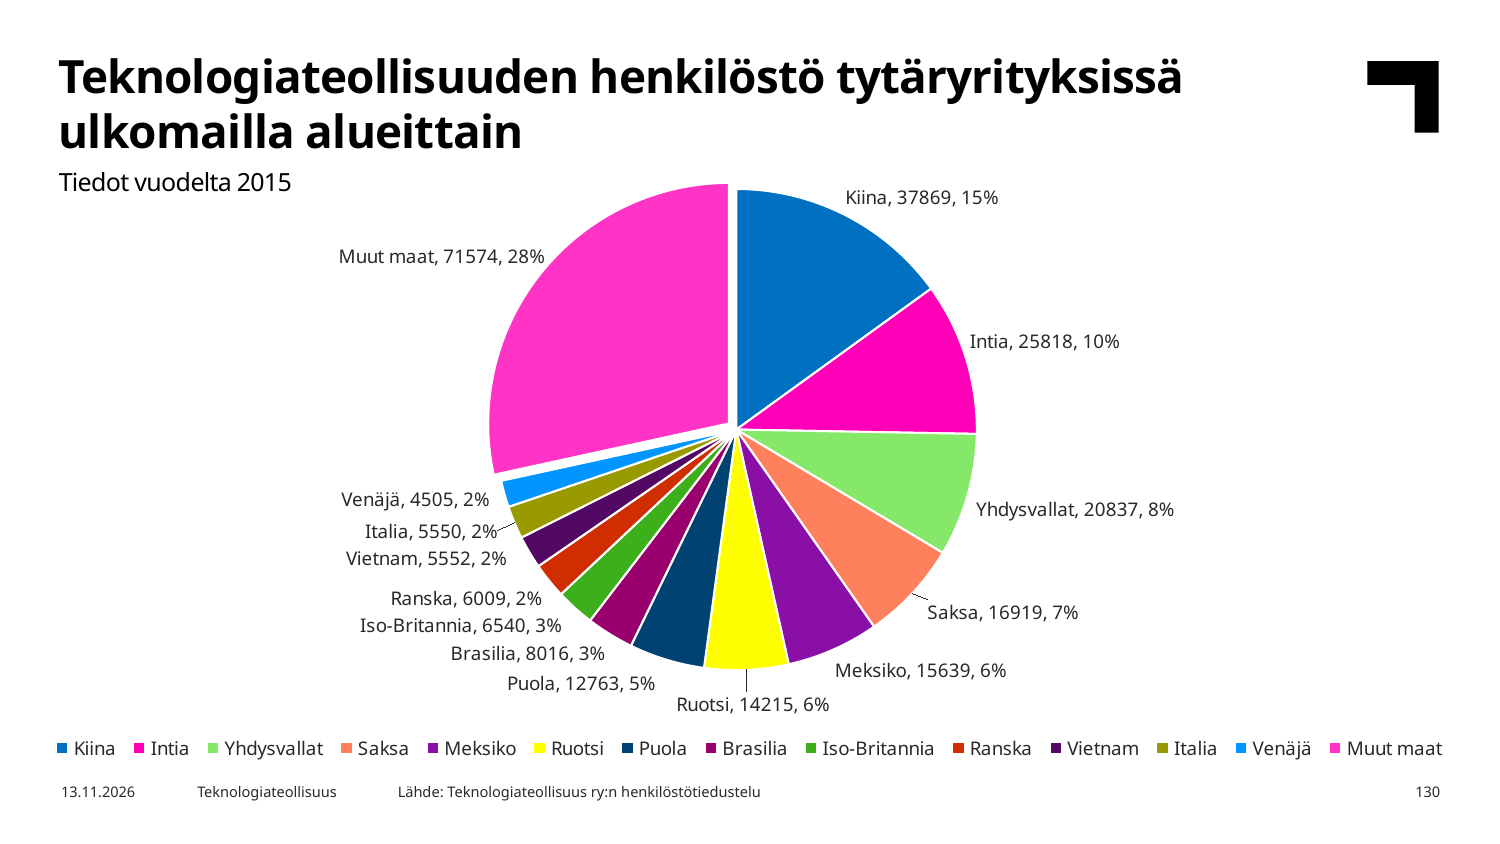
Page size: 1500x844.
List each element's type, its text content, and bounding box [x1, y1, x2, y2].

list Lähde: Teknologiateollisuus ry:n henkilöstötiedustelu [382, 787, 871, 803]
footer Teknologiateollisuus [182, 787, 382, 803]
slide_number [46, 787, 182, 803]
list Teknologiateollisuuden henkilöstö tytäryrityksissä ulkomailla alueittain Tiedot vuodelta 2015 [41, 40, 1353, 126]
slide_number 130 [1313, 787, 1456, 803]
chart [29, 128, 1460, 779]
